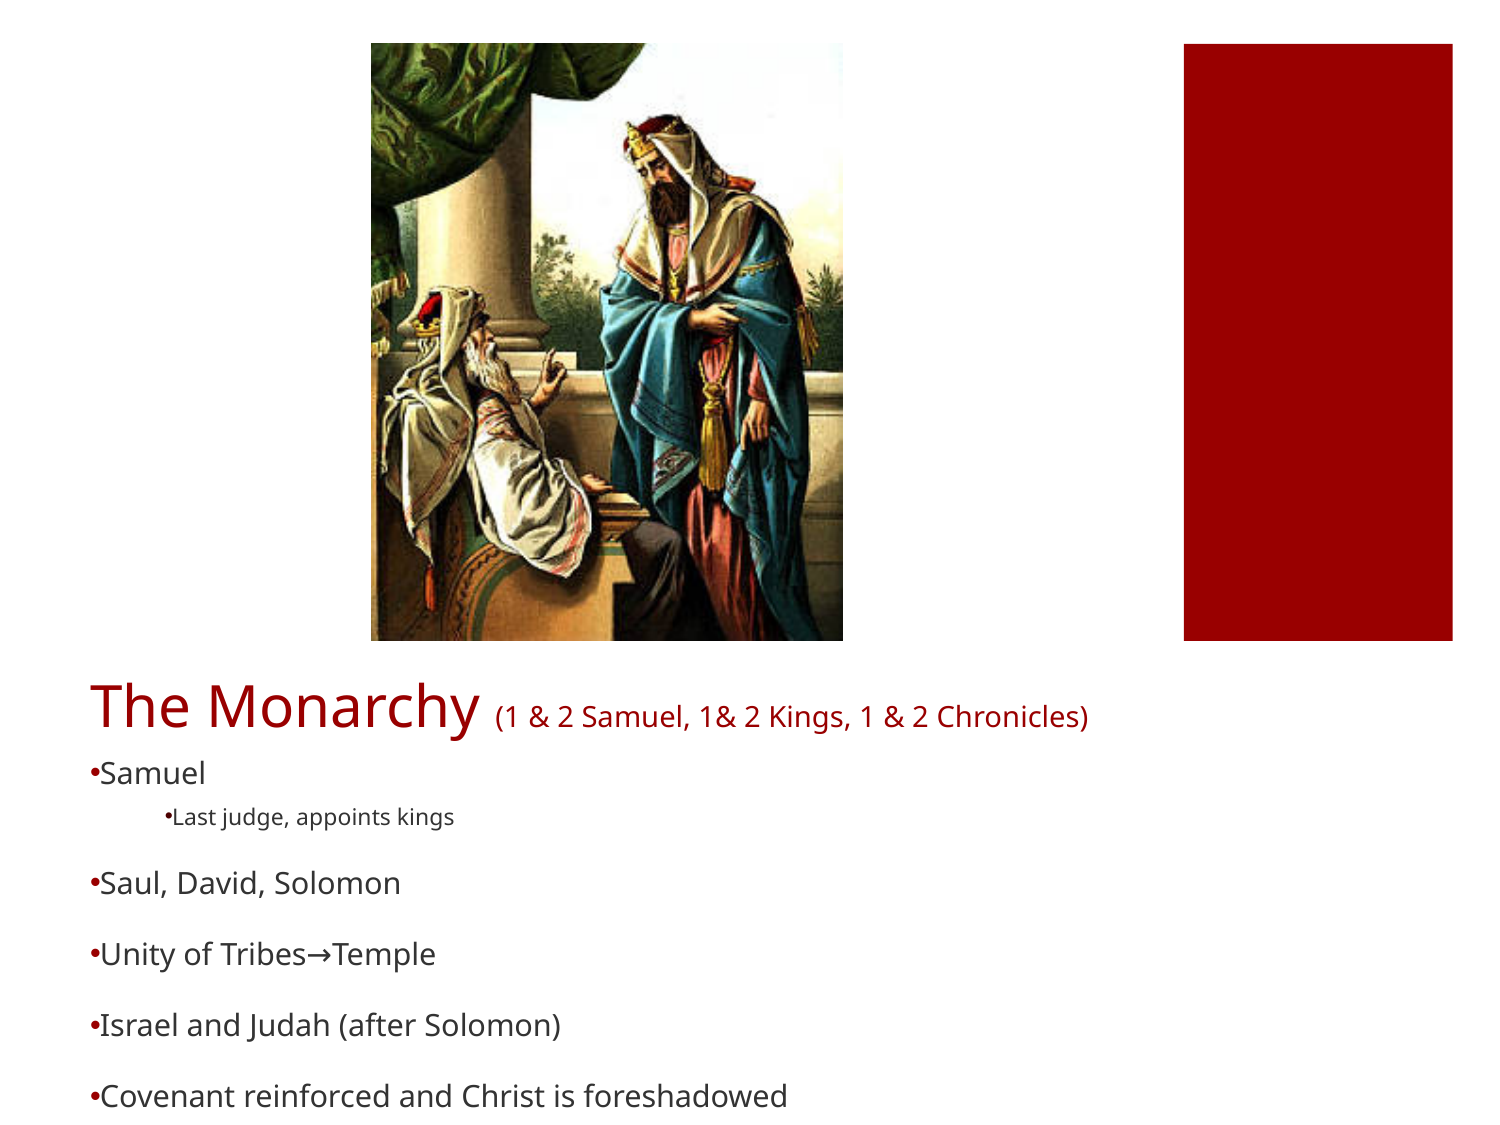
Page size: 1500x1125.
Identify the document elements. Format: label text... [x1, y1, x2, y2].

picture [43, 43, 1170, 642]
title The Monarchy (1 & 2 Samuel, 1& 2 Kings, 1 & 2 Chronicles) [75, 653, 1138, 746]
list Samuel Last judge, appoints kings Saul, David, Solomon Unity of Tribes→Temple Israel and Judah (after Solomon) Covenant reinforced and Christ is foreshadowed [75, 746, 1138, 1125]
